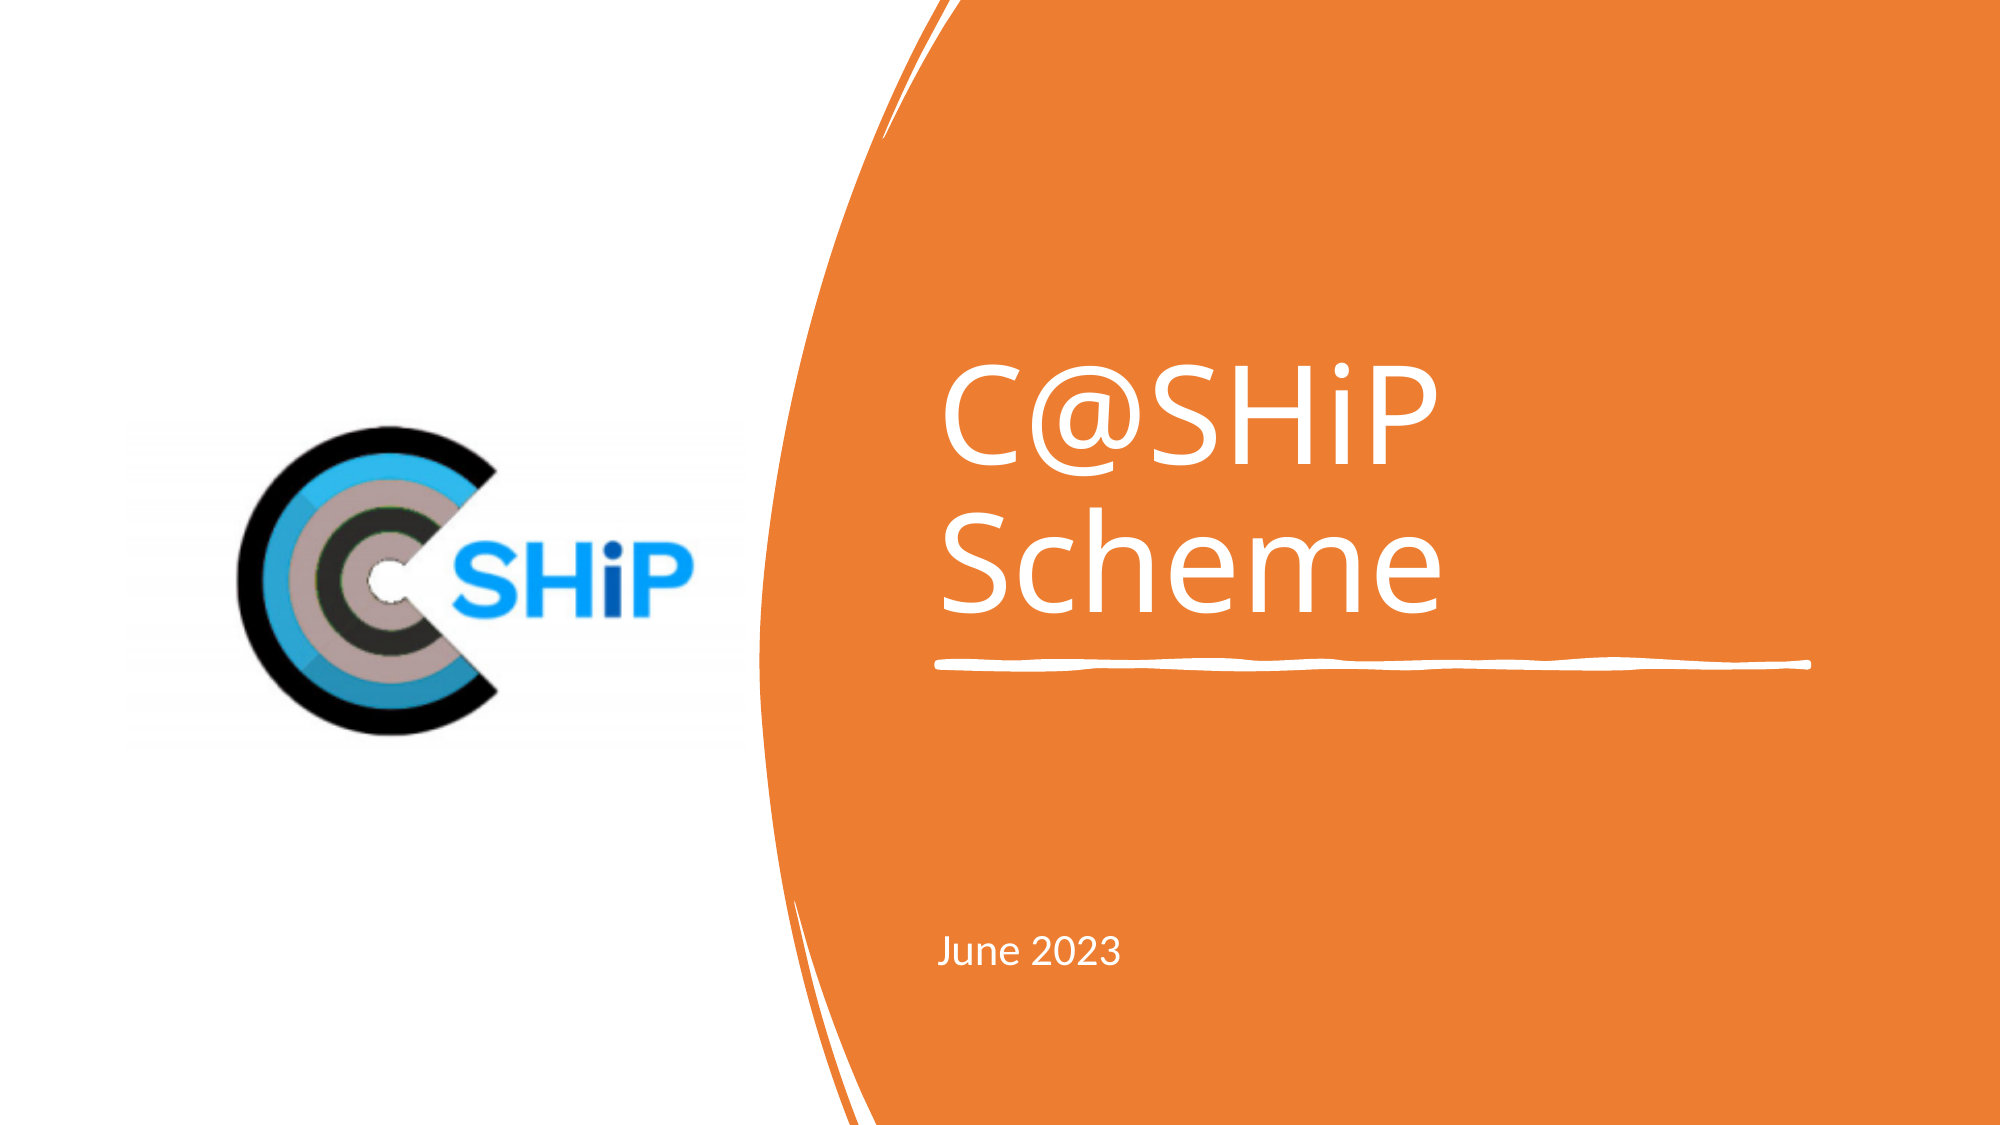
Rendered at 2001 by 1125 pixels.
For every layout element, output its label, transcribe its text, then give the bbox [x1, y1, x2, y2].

text_box [0, 0, 939, 1125]
picture [125, 408, 746, 755]
text_box [889, 0, 960, 125]
title C@SHiP Scheme [922, 125, 1849, 650]
text_box [936, 659, 1809, 670]
text_box [759, 0, 2000, 1125]
subtitle June 2023 [922, 707, 1849, 985]
